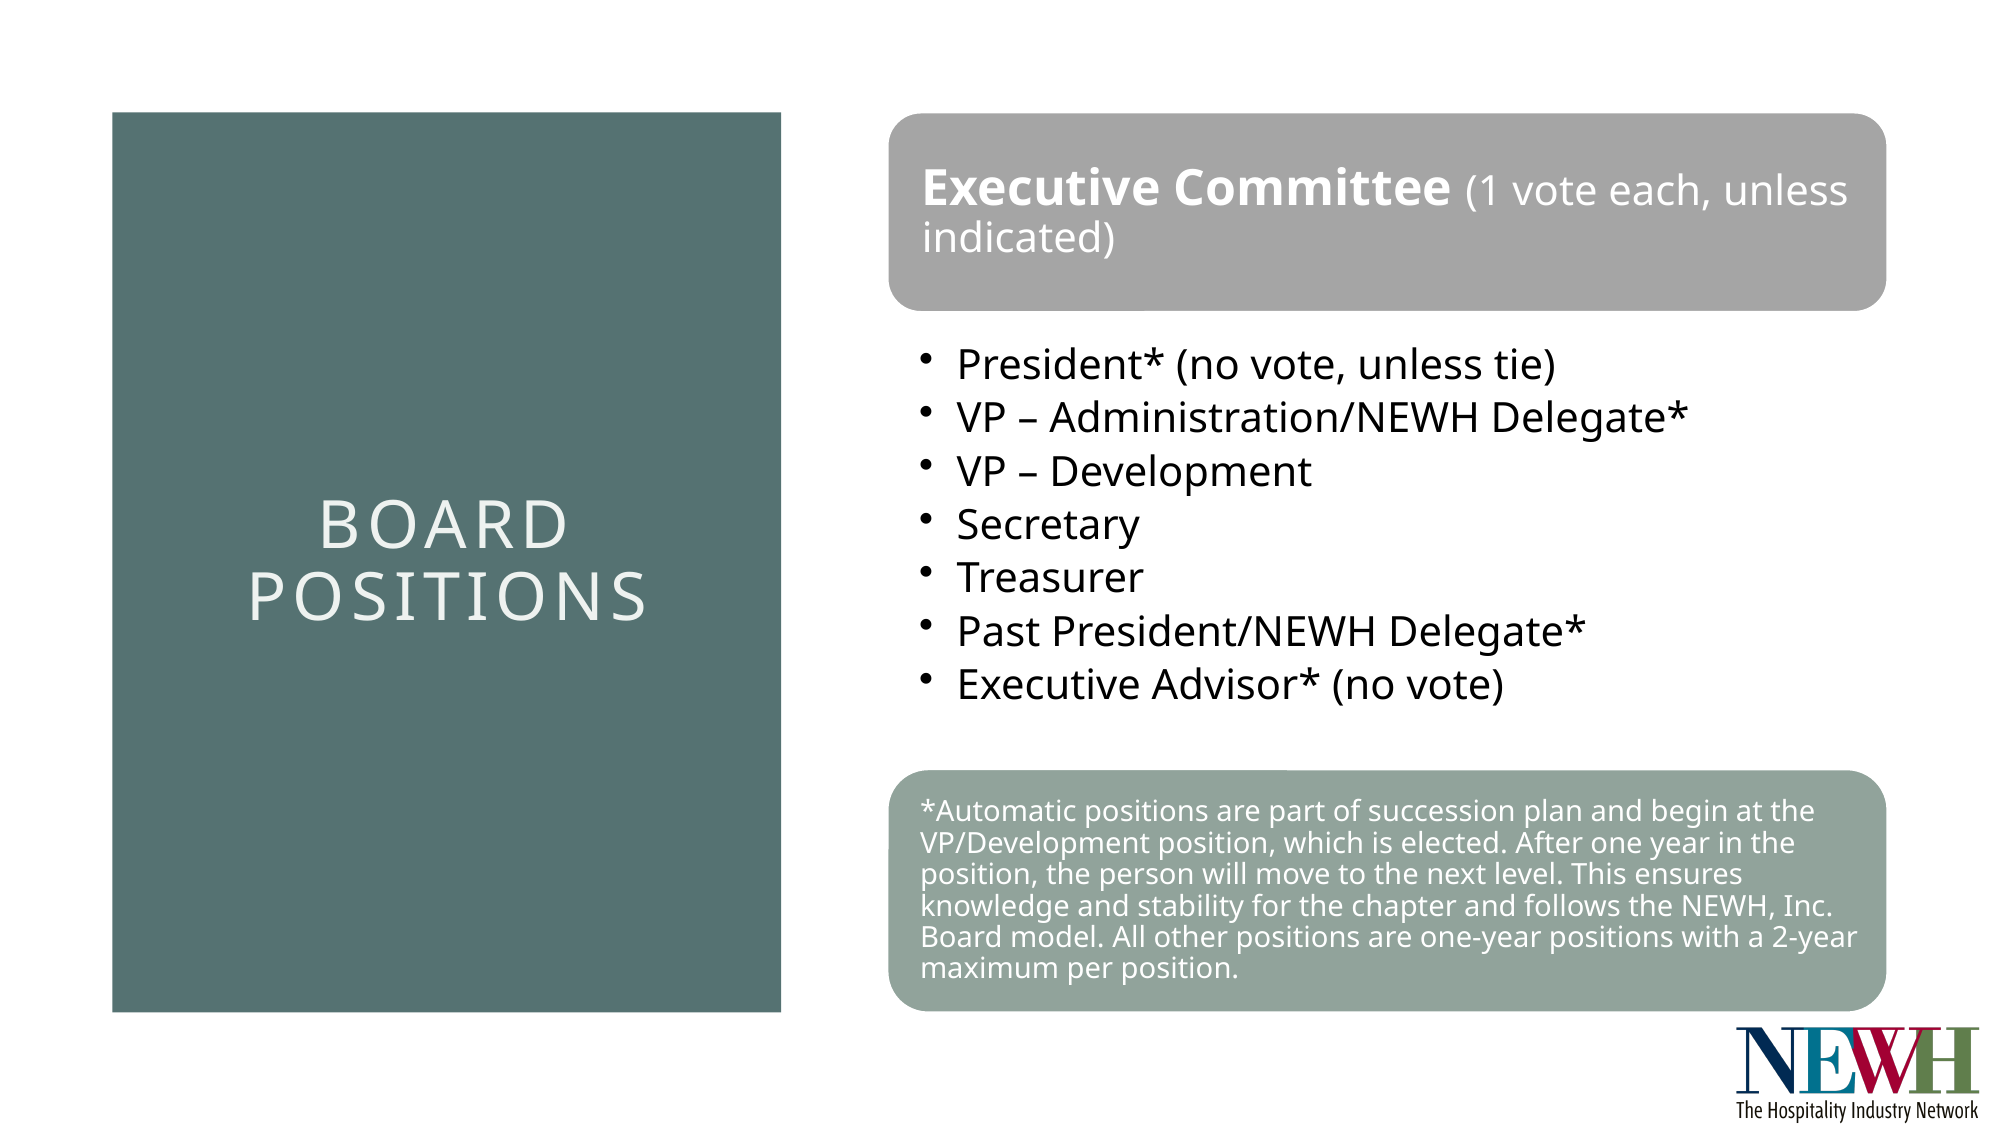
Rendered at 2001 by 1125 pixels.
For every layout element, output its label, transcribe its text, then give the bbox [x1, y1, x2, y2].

text_box [111, 111, 782, 1013]
picture [1713, 899, 2000, 1125]
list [887, 112, 1888, 1013]
title Board Positions [225, 224, 669, 900]
